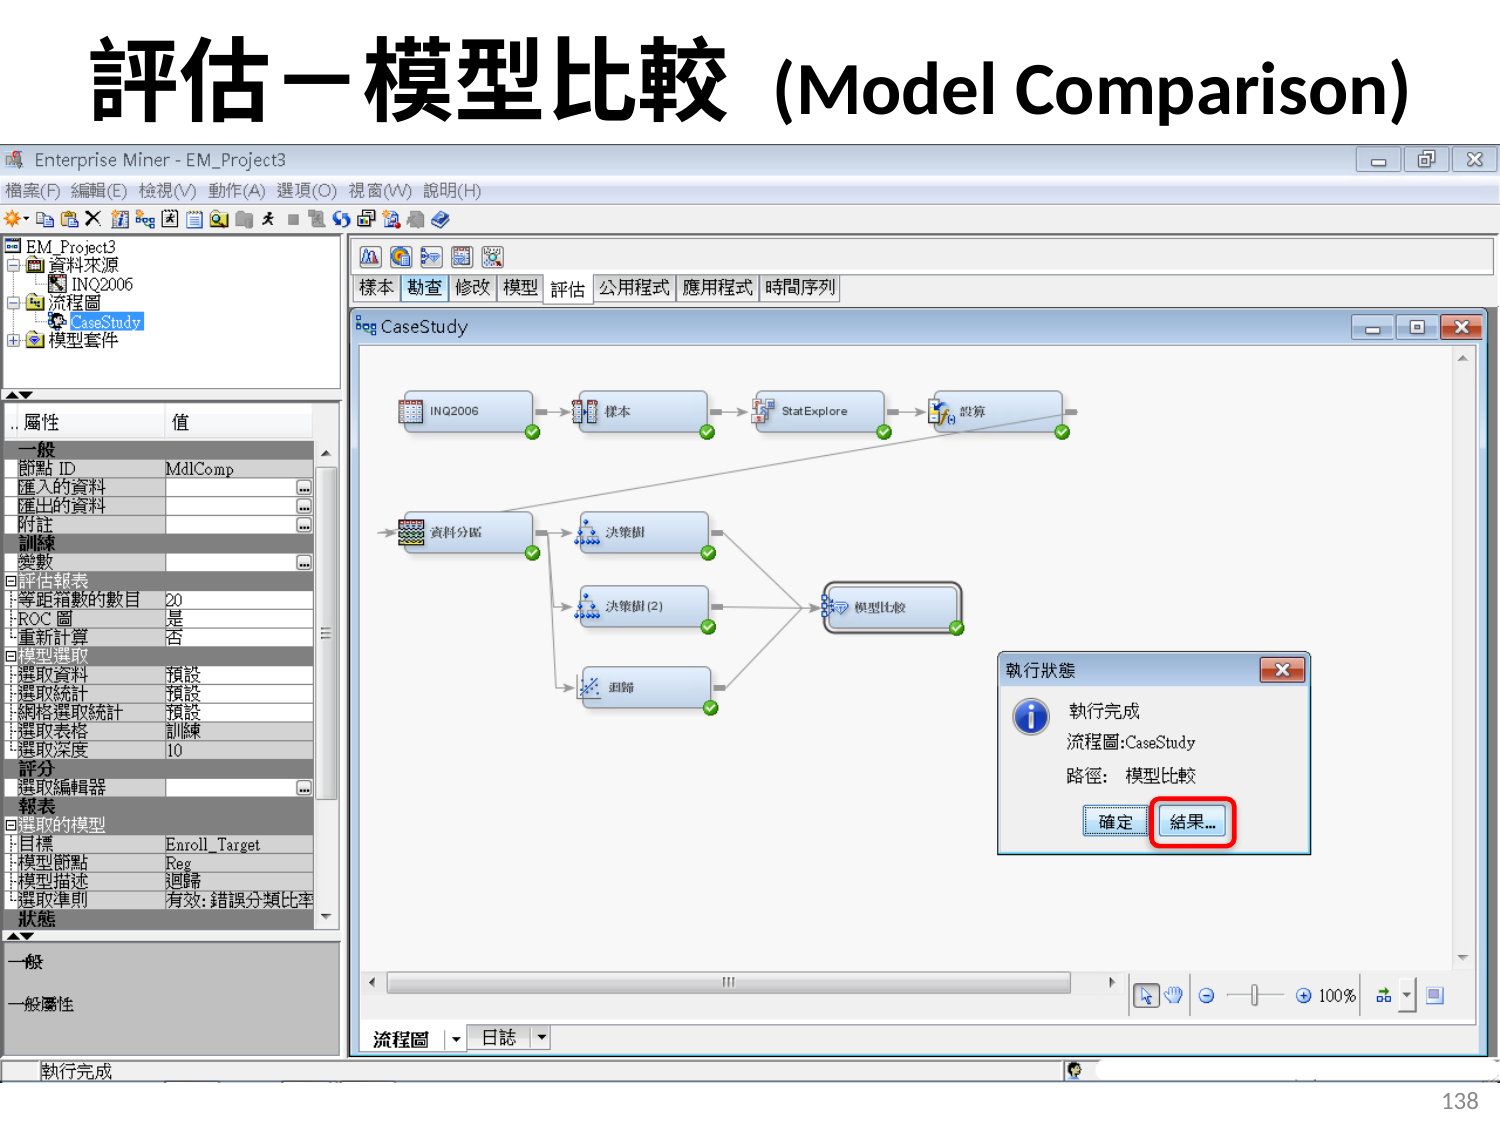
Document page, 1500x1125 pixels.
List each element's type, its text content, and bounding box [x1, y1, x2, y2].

title 評估－模型比較 (Model Comparison) [53, 19, 1447, 138]
picture [0, 144, 1500, 1083]
slide_number 138 [1144, 1089, 1495, 1125]
